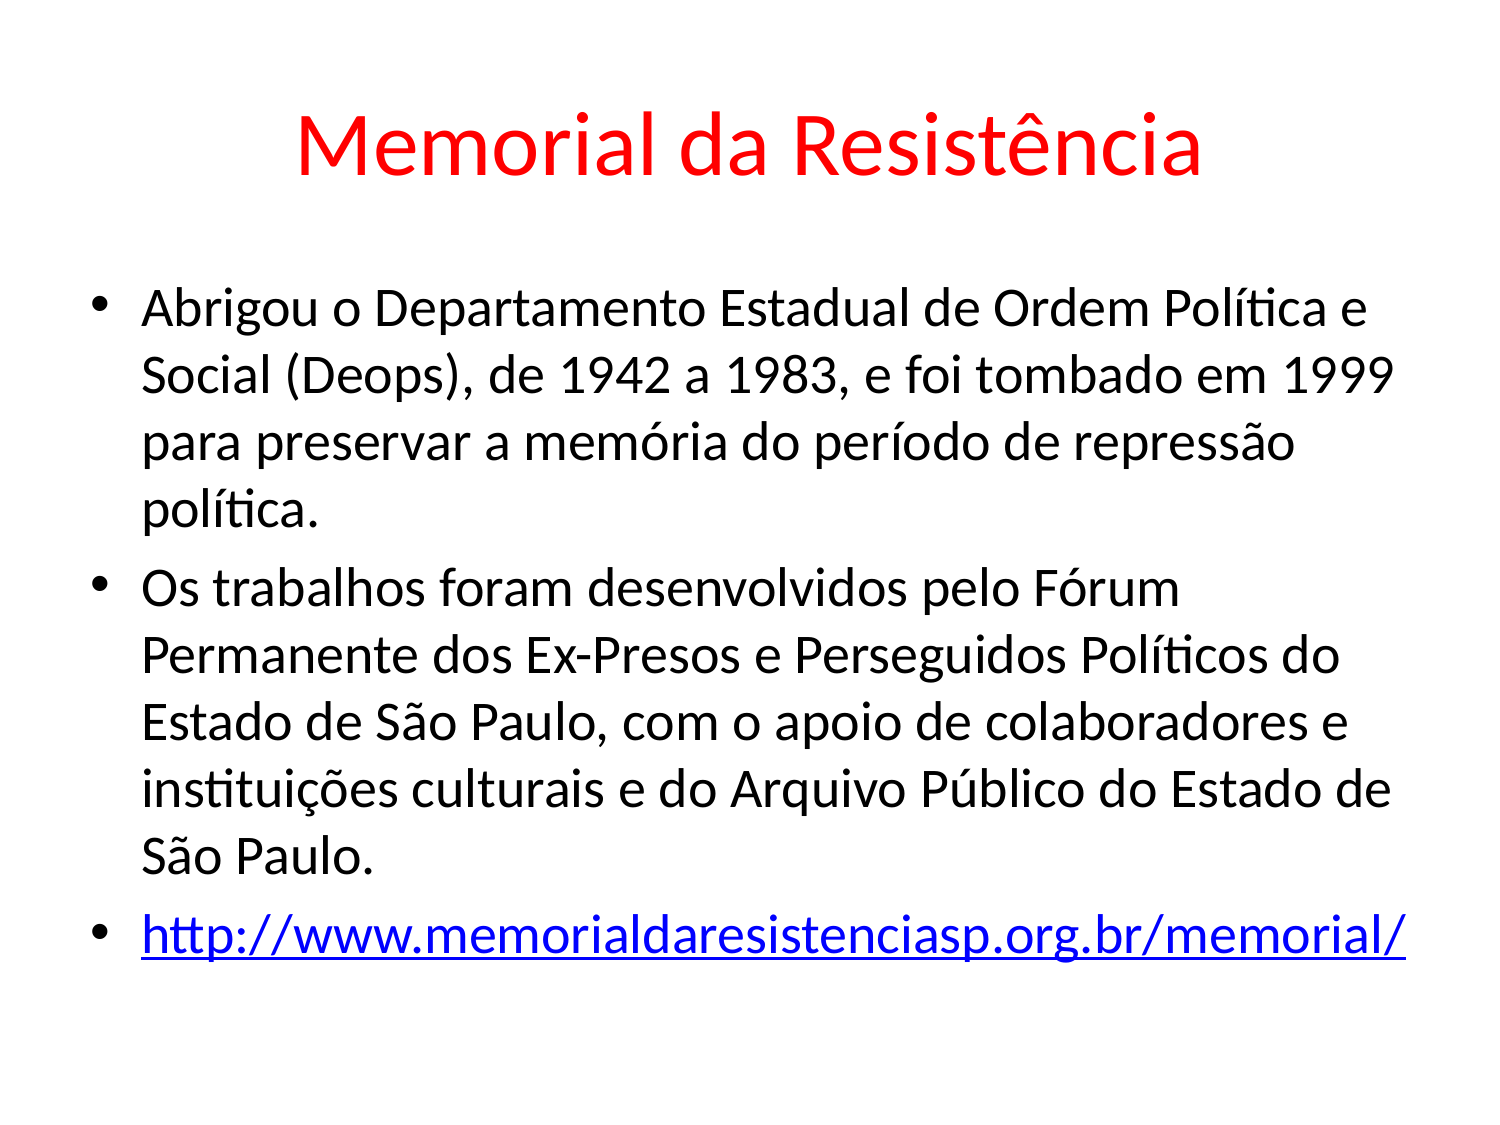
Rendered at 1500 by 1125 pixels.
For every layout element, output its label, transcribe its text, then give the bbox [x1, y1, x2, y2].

list Abrigou o Departamento Estadual de Ordem Política e Social (Deops), de 1942 a 1983, e foi tombado em 1999 para preservar a memória do período de repressão política. Os trabalhos foram desenvolvidos pelo Fórum Permanente dos Ex-Presos e Perseguidos Políticos do Estado de São Paulo, com o apoio de colaboradores e instituições culturais e do Arquivo Público do Estado de São Paulo. http://www.memorialdaresistenciasp.org.br/memorial/ [75, 262, 1425, 1005]
title Memorial da Resistência [75, 45, 1425, 233]
